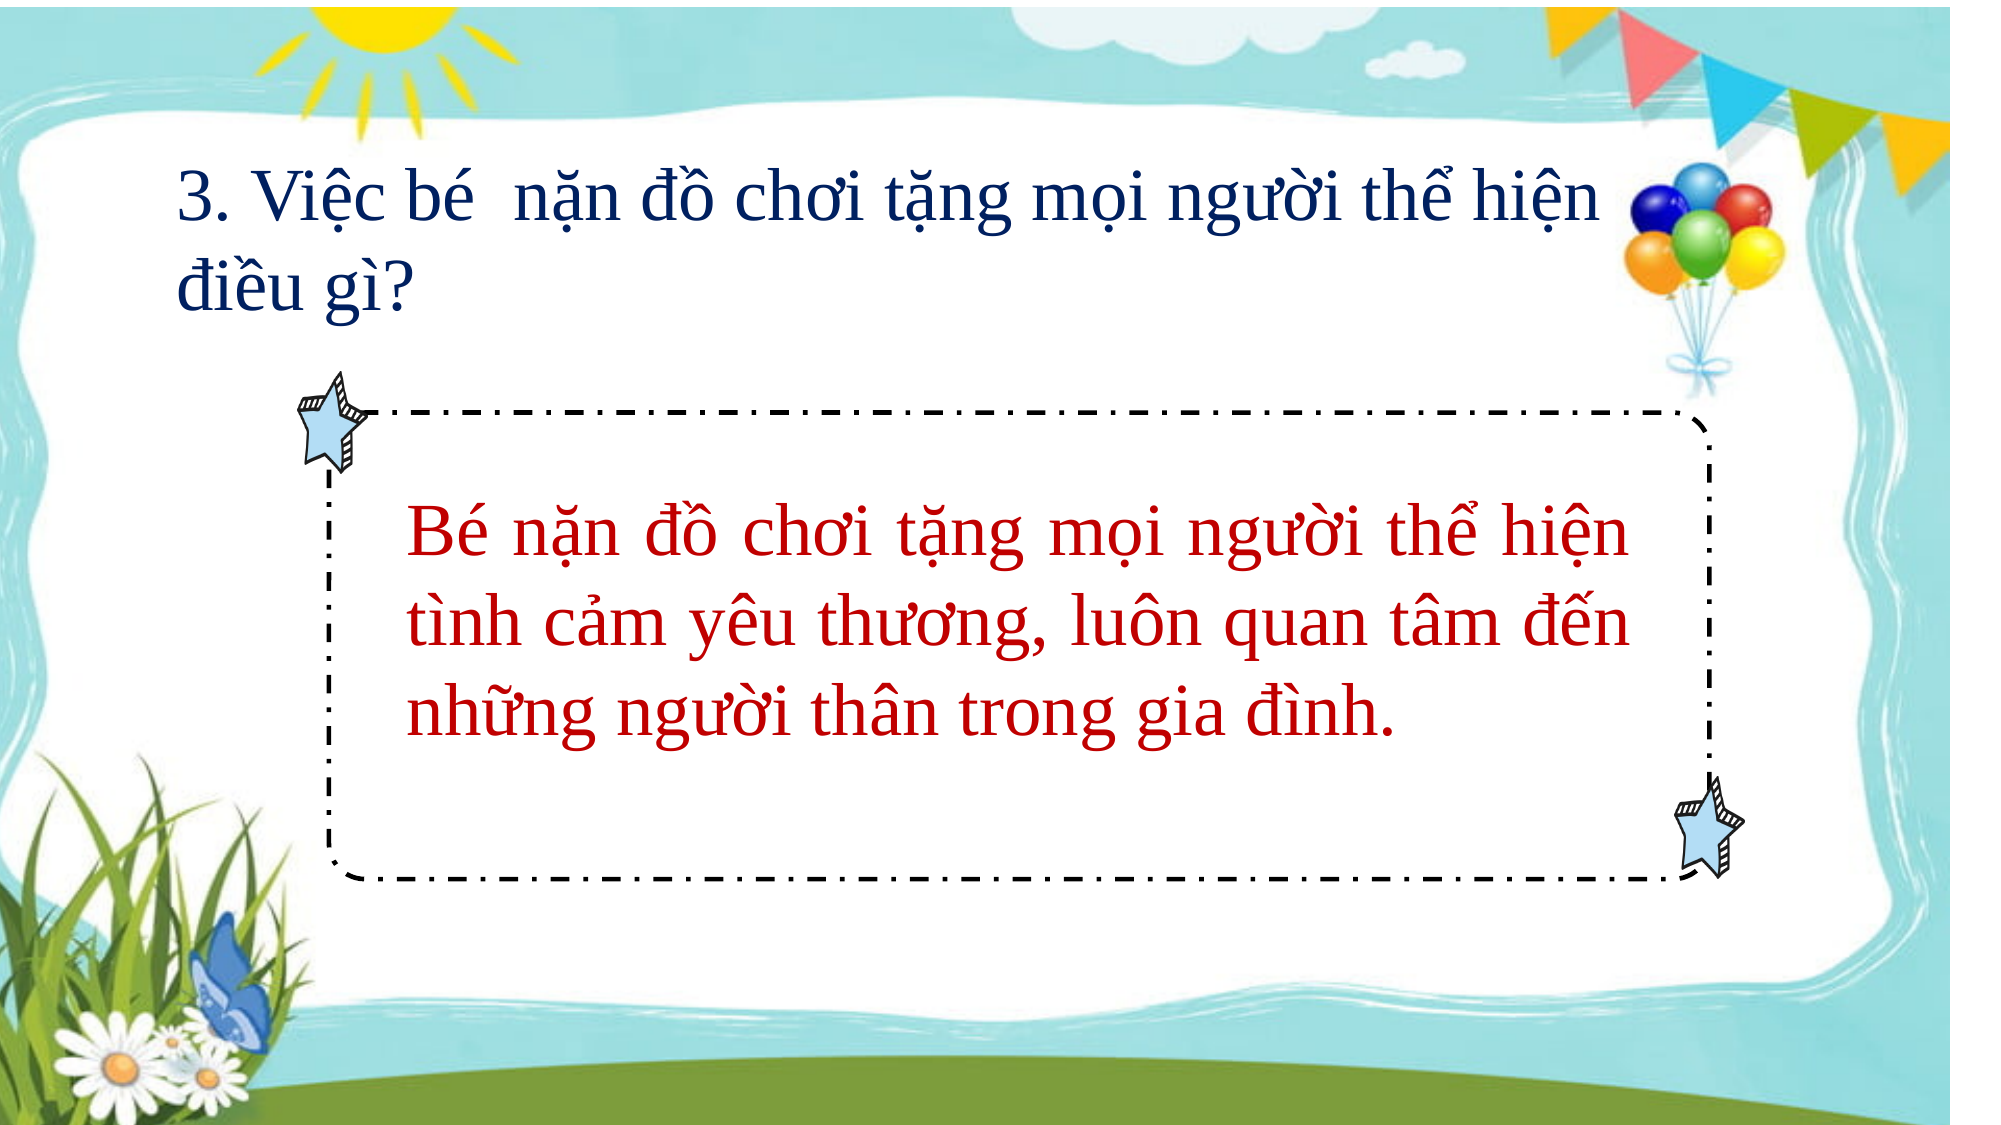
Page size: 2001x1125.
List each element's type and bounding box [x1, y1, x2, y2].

text_box [297, 371, 1745, 880]
picture [0, 7, 1950, 1125]
